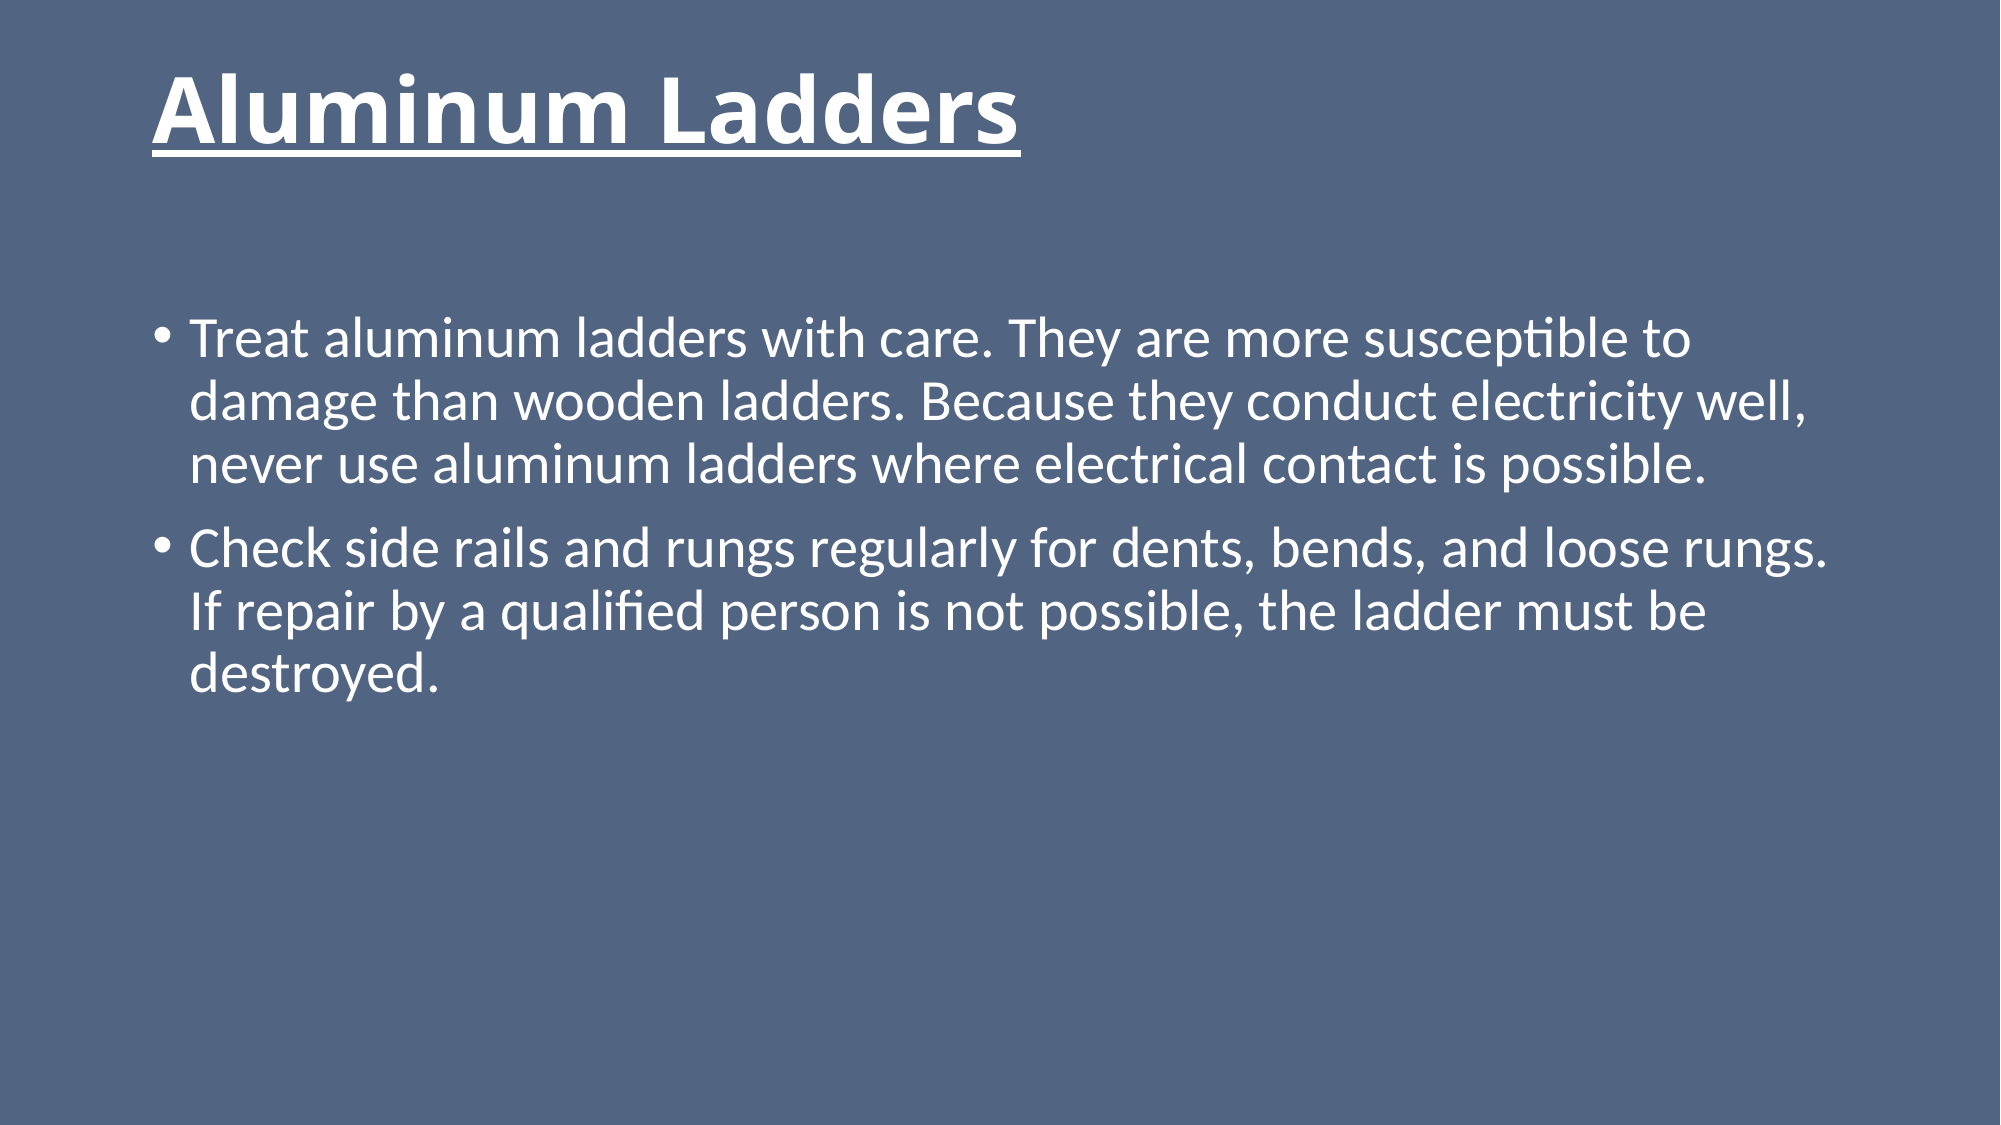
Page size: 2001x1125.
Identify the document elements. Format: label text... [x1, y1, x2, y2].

title Aluminum Ladders [137, 59, 1863, 278]
list Treat aluminum ladders with care. They are more susceptible to damage than wooden ladders. Because they conduct electricity well, never use aluminum ladders where electrical contact is possible. Check side rails and rungs regularly for dents, bends, and loose rungs. If repair by a qualified person is not possible, the ladder must be destroyed. [137, 299, 1863, 1014]
